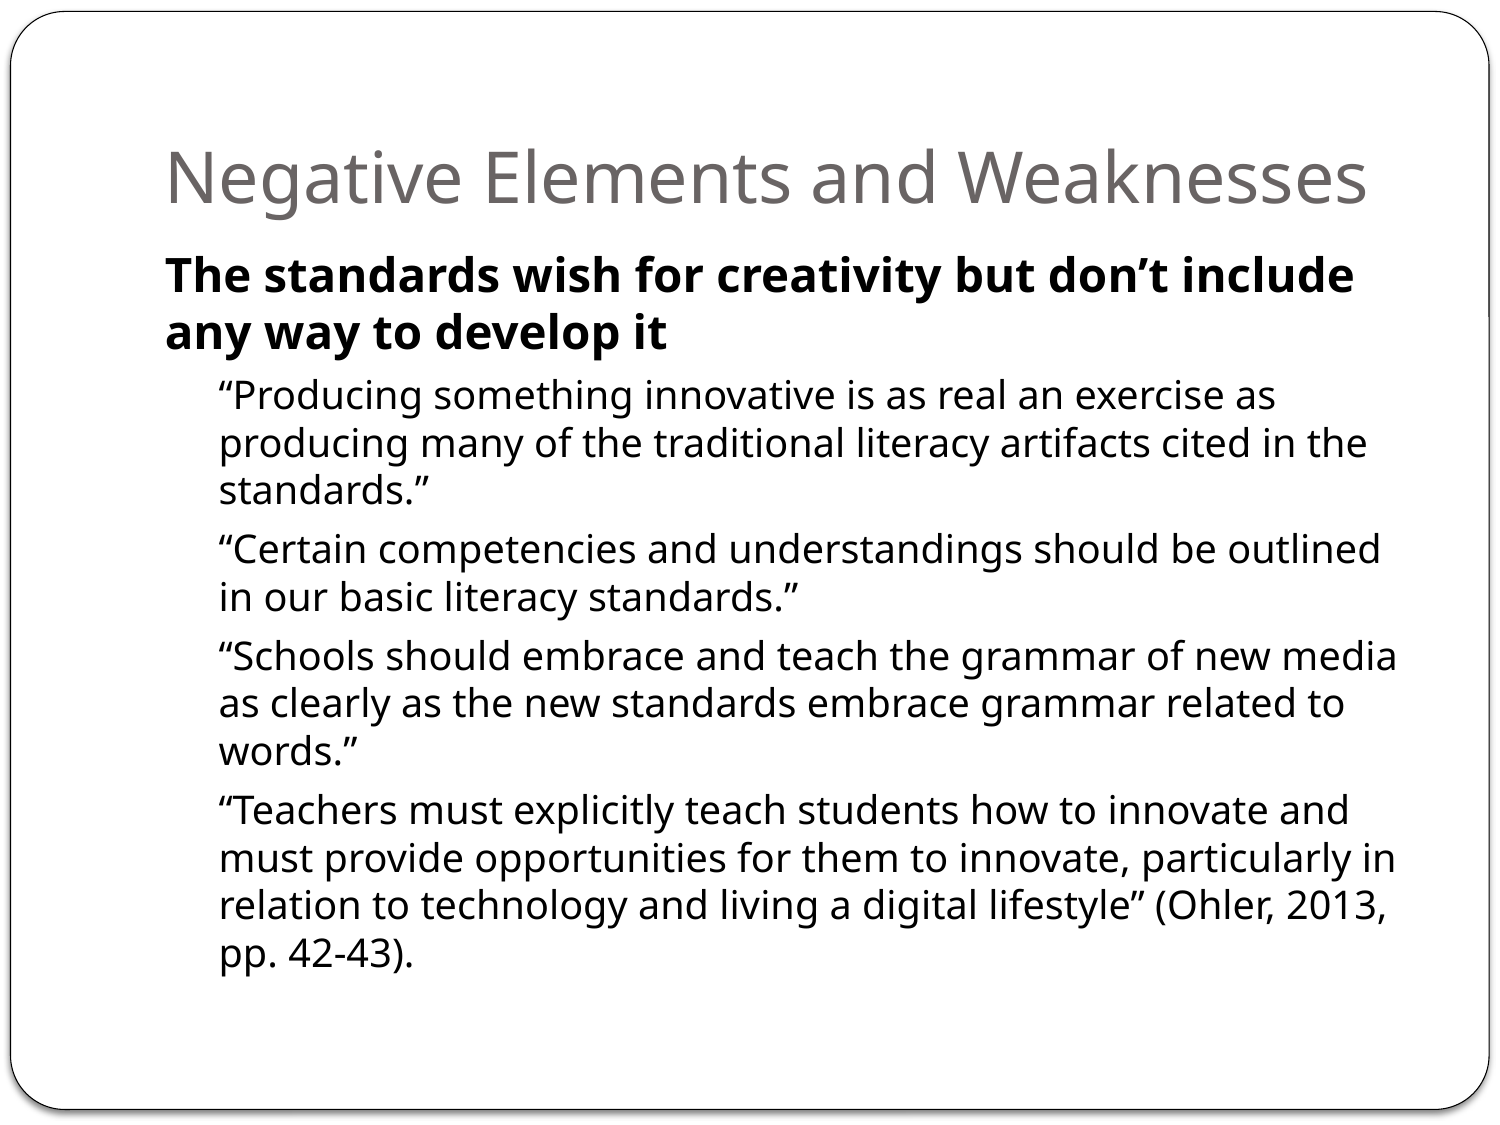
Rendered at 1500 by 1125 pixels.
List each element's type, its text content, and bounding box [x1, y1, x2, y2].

list The standards wish for creativity but don’t include any way to develop it “Producing something innovative is as real an exercise as producing many of the traditional literacy artifacts cited in the standards.” “Certain competencies and understandings should be outlined in our basic literacy standards.” “Schools should embrace and teach the grammar of new media as clearly as the new standards embrace grammar related to words.” “Teachers must explicitly teach students how to innovate and must provide opportunities for them to innovate, particularly in relation to technology and living a digital lifestyle” (Ohler, 2013, pp. 42-43). [150, 237, 1425, 988]
title Negative Elements and Weaknesses [150, 45, 1425, 233]
